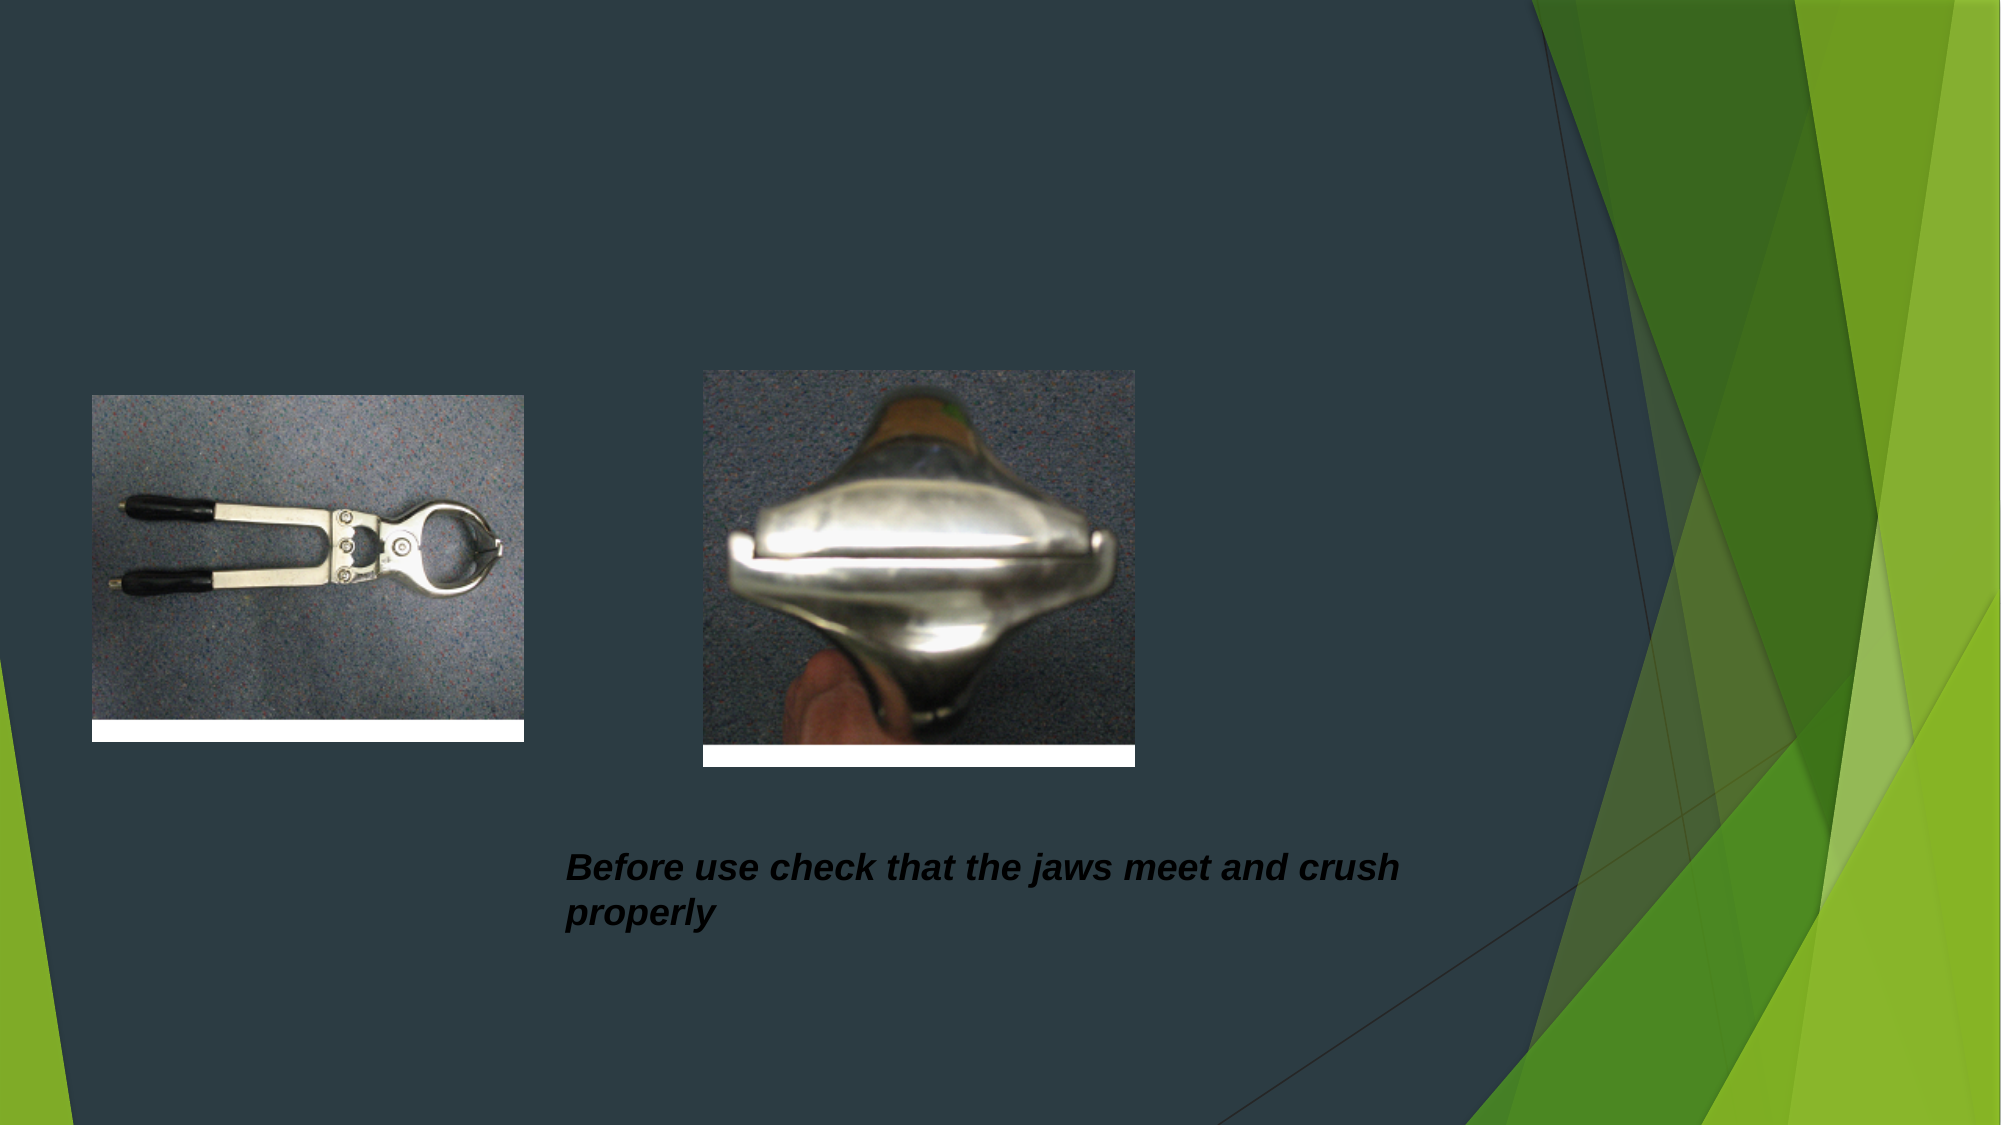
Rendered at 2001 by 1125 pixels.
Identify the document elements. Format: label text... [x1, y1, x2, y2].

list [91, 395, 525, 742]
picture [702, 369, 1135, 768]
text_box Before use check that the jaws meet and crush properly [551, 835, 1552, 941]
